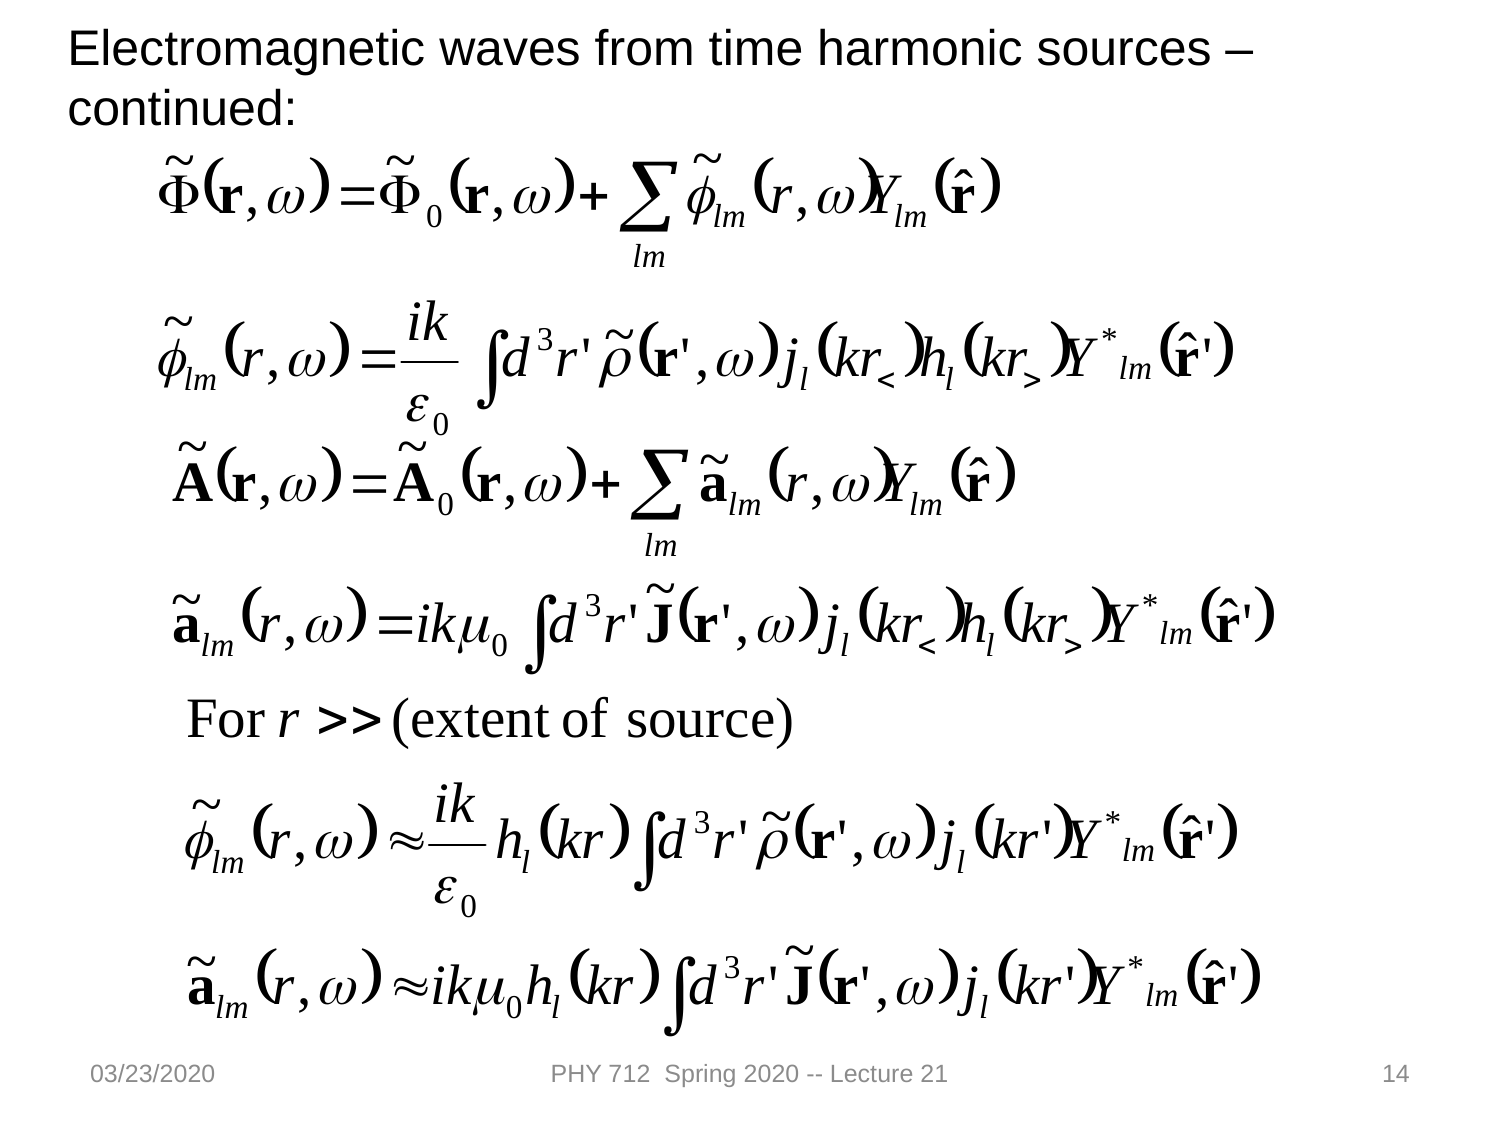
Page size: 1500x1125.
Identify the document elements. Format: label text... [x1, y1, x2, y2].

text_box Electromagnetic waves from time harmonic sources – continued: [52, 8, 1390, 144]
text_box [162, 437, 1280, 757]
footer PHY 712 Spring 2020 -- Lecture 21 [512, 1053, 988, 1103]
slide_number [75, 1042, 425, 1103]
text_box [177, 687, 1266, 1045]
slide_number 14 [1074, 1042, 1425, 1103]
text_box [149, 144, 1238, 450]
